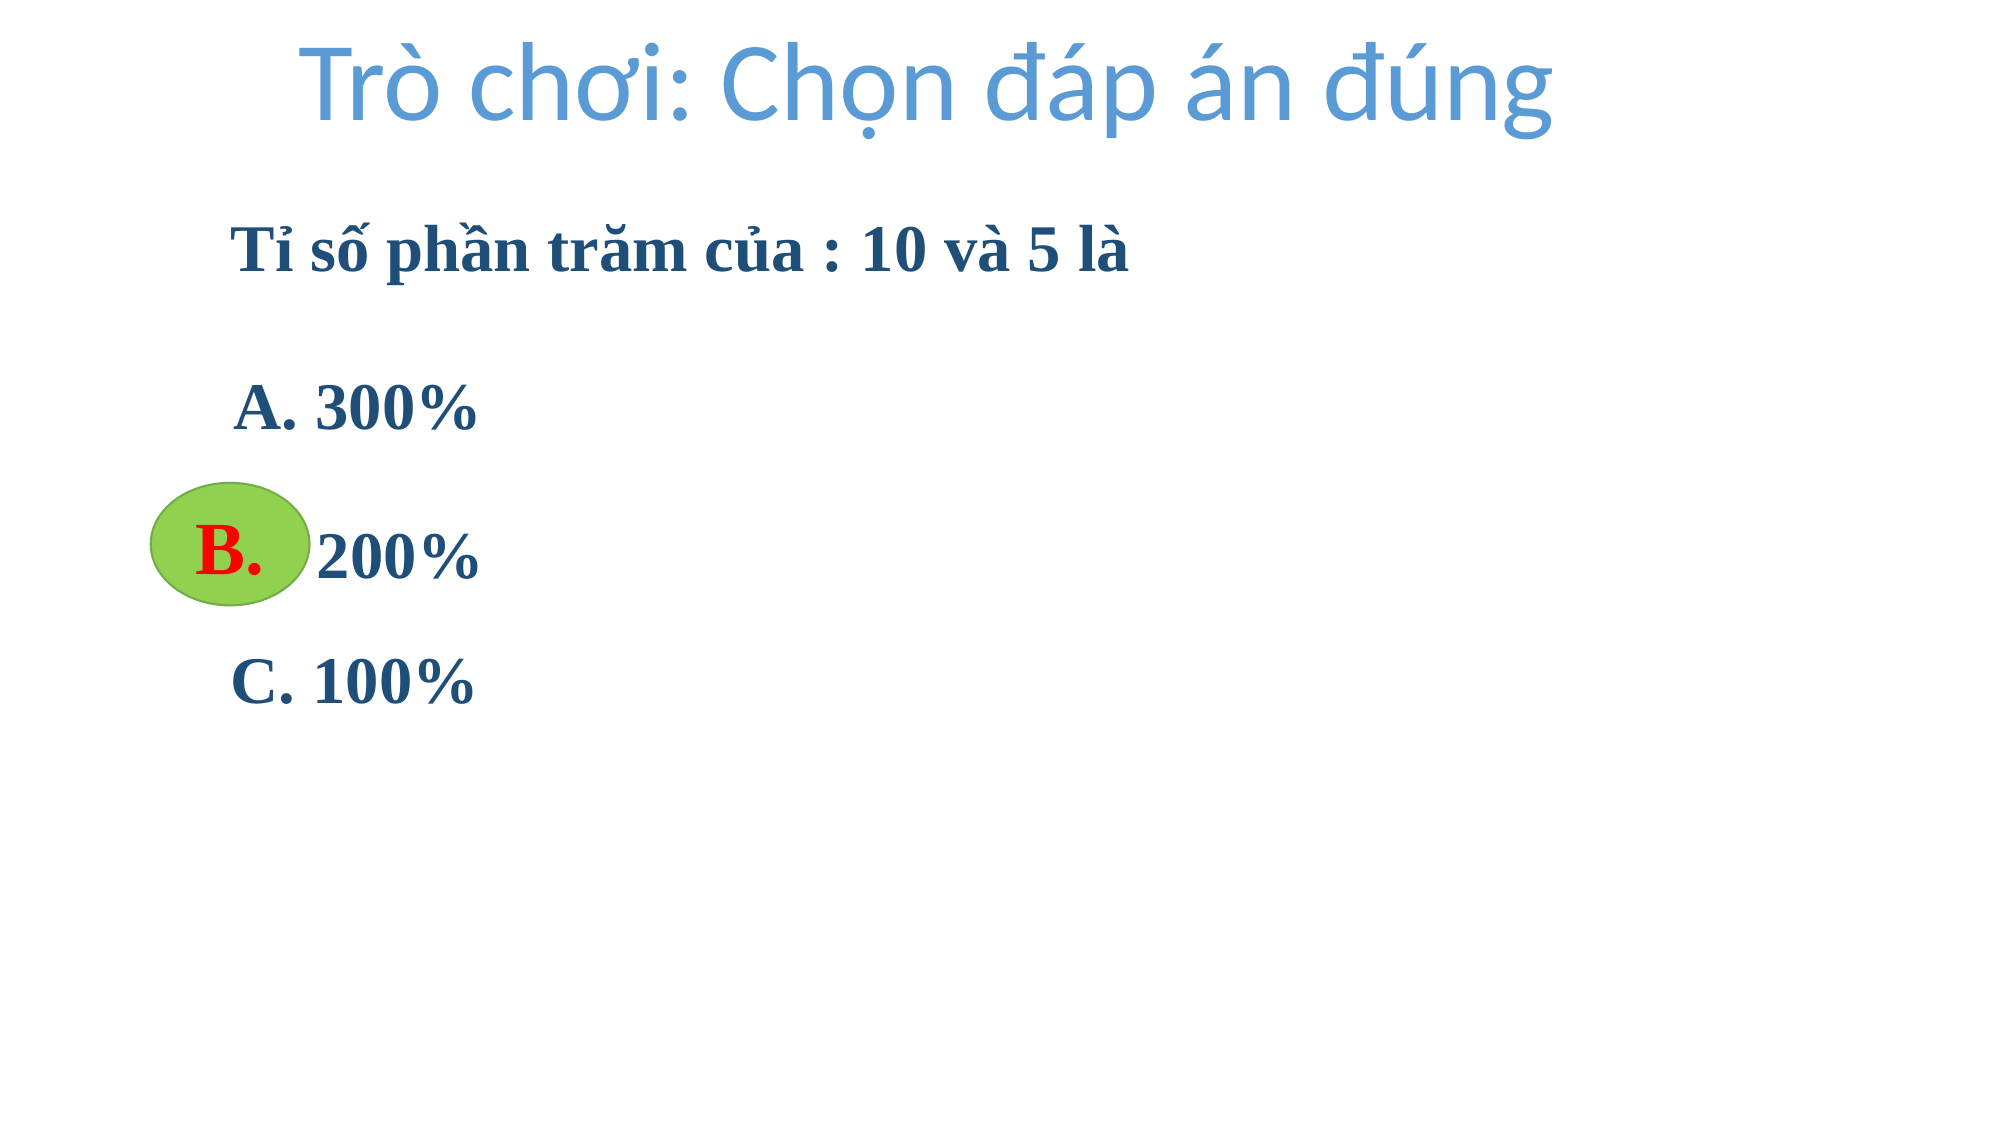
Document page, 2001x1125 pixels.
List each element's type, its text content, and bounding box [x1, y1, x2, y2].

text_box B. [149, 481, 311, 607]
text_box Tỉ số phần trăm của : 10 và 5 là [187, 149, 1180, 302]
text_box A. 300% [190, 307, 532, 460]
text_box C. 100% [215, 629, 529, 725]
text_box B. 200% [195, 456, 533, 609]
text_box Trò chơi: Chọn đáp án đúng [283, 0, 1571, 150]
